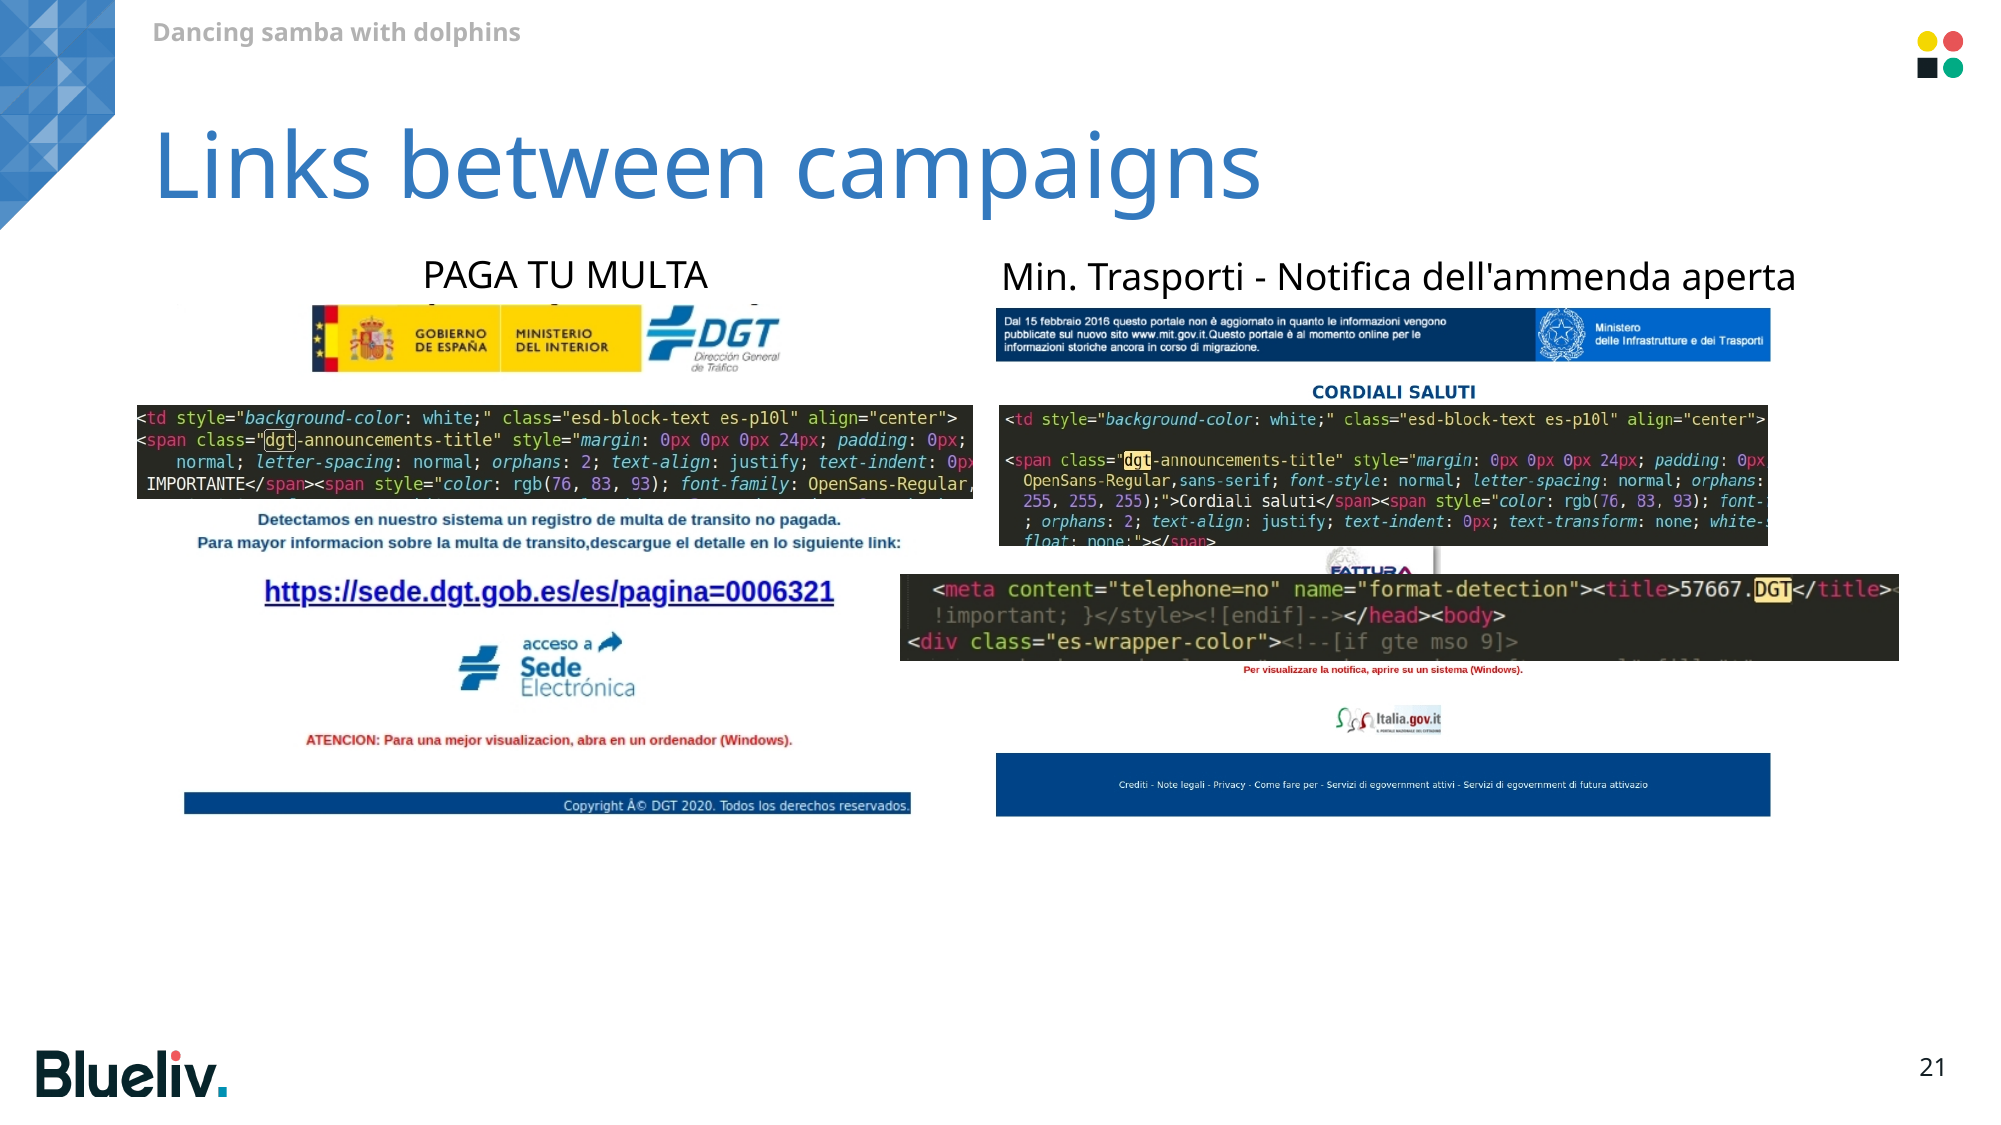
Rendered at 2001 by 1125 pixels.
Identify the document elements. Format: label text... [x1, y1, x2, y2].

picture [0, 0, 115, 230]
footer Dancing samba with dolphins [137, 2, 813, 60]
picture [1914, 31, 1967, 78]
text_box Min. Trasporti - Notifica dell'ammenda aperta [982, 244, 1817, 305]
text_box PAGA TU MULTA [148, 243, 983, 304]
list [992, 304, 1774, 574]
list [992, 661, 1774, 820]
picture [137, 304, 1899, 819]
title Links between campaigns [137, 59, 1863, 278]
picture [999, 405, 1768, 546]
slide_number 21 [1512, 1038, 1963, 1099]
